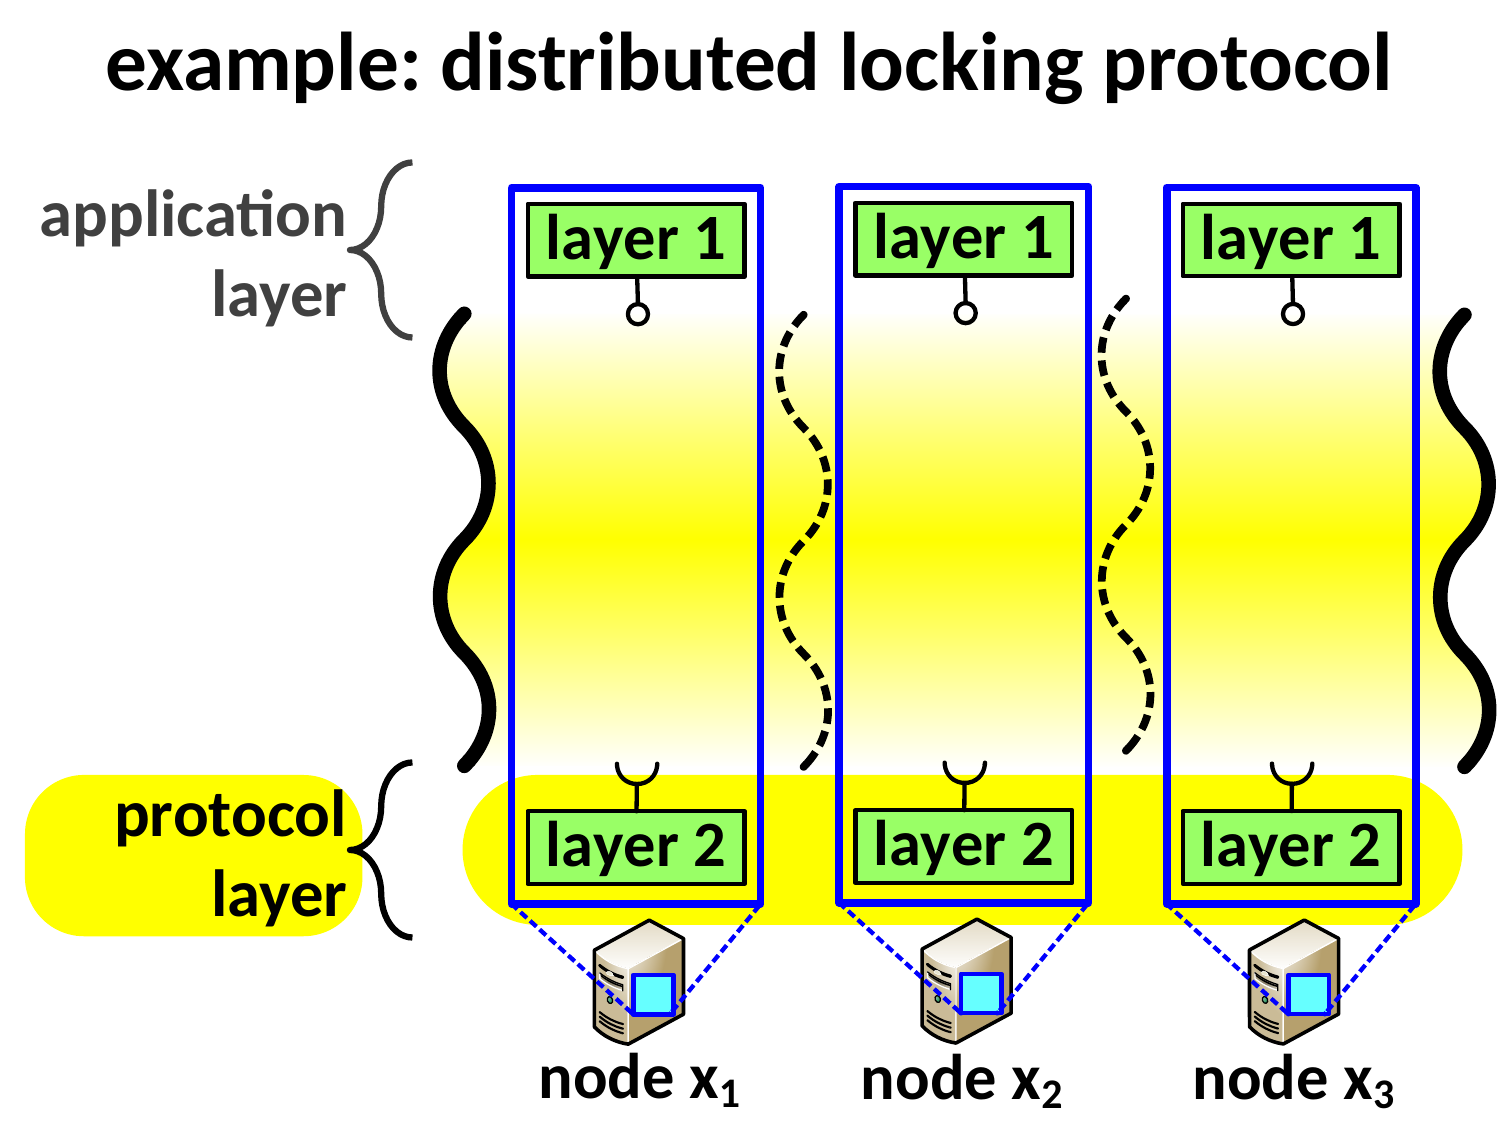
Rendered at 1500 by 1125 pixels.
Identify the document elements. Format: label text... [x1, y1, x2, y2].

text_box [349, 761, 413, 939]
picture [428, 178, 1500, 1125]
text_box example: distributed locking protocol [0, 0, 1500, 115]
text_box application layer [0, 162, 363, 338]
text_box protocol layer [0, 762, 363, 938]
text_box [349, 161, 413, 339]
